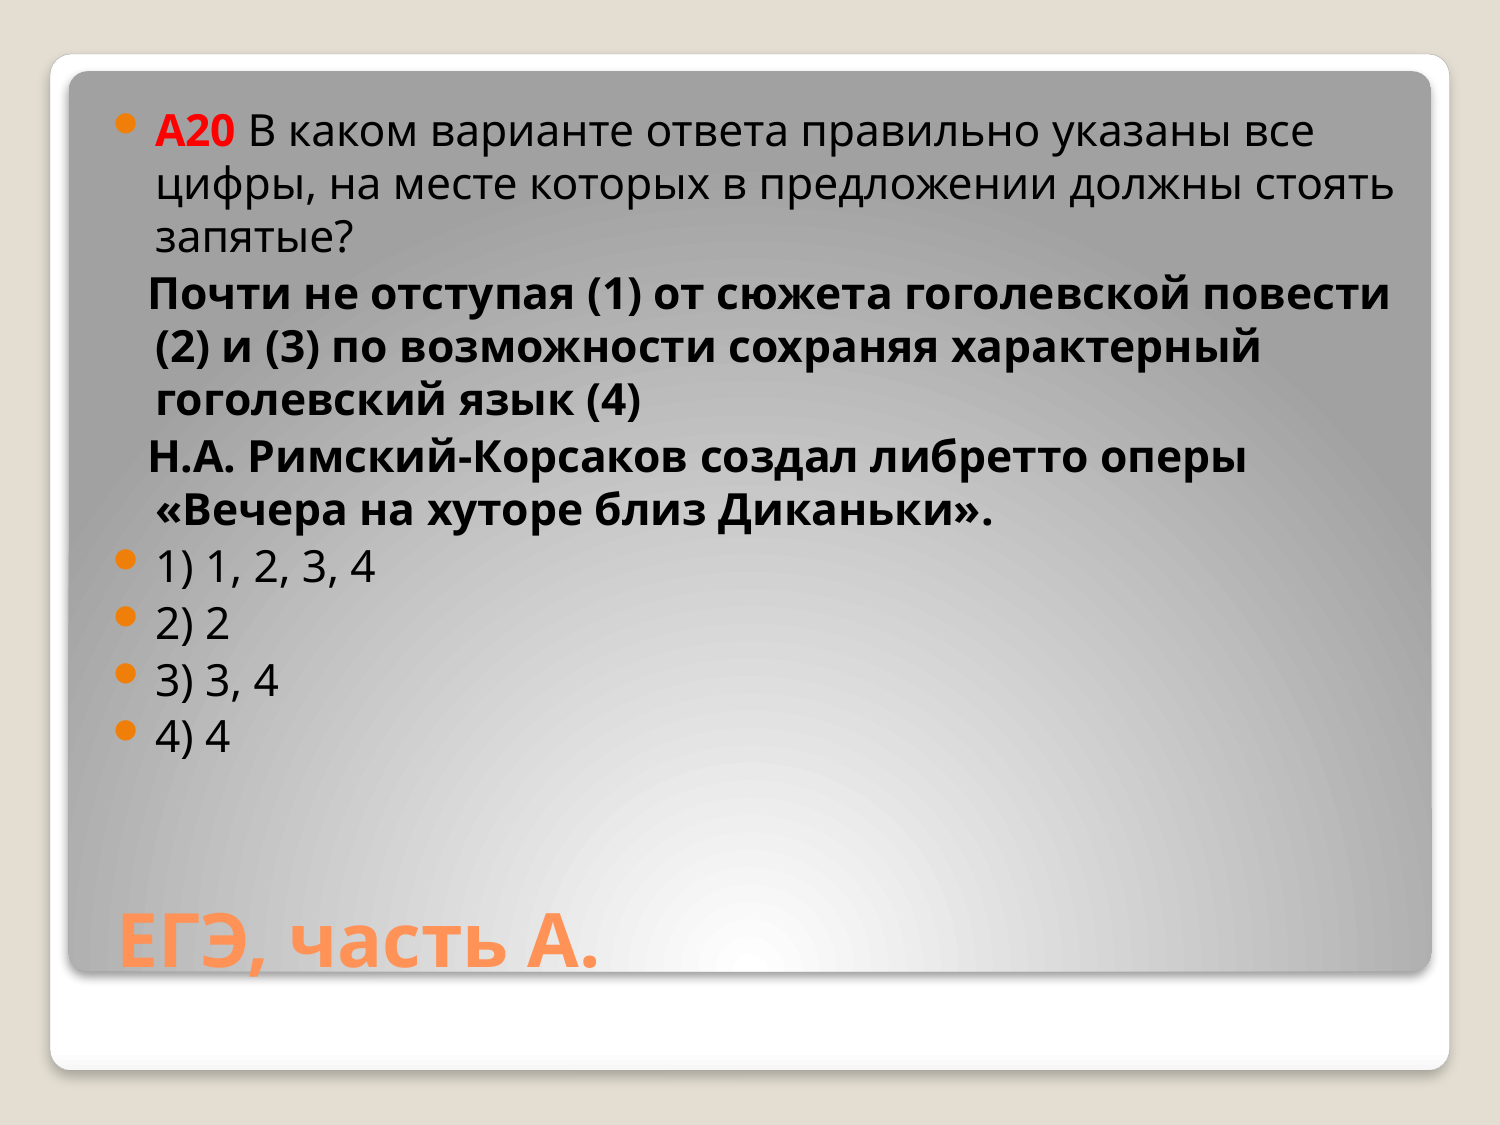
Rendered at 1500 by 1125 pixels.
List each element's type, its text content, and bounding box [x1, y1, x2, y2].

title ЕГЭ, часть А. [82, 817, 1425, 990]
list A20 В каком варианте ответа правильно указаны все цифры, на месте которых в предложении должны стоять запятые? Почти не отступая (1) от сюжета гоголевской повести (2) и (3) по возможности сохраняя характерный гоголевский язык (4) Н.А. Римский-Корсаков создал либретто оперы «Вечера на хуторе близ Диканьки». 1) 1, 2, 3, 4 2) 2 3) 3, 4 4) 4 [82, 86, 1425, 774]
